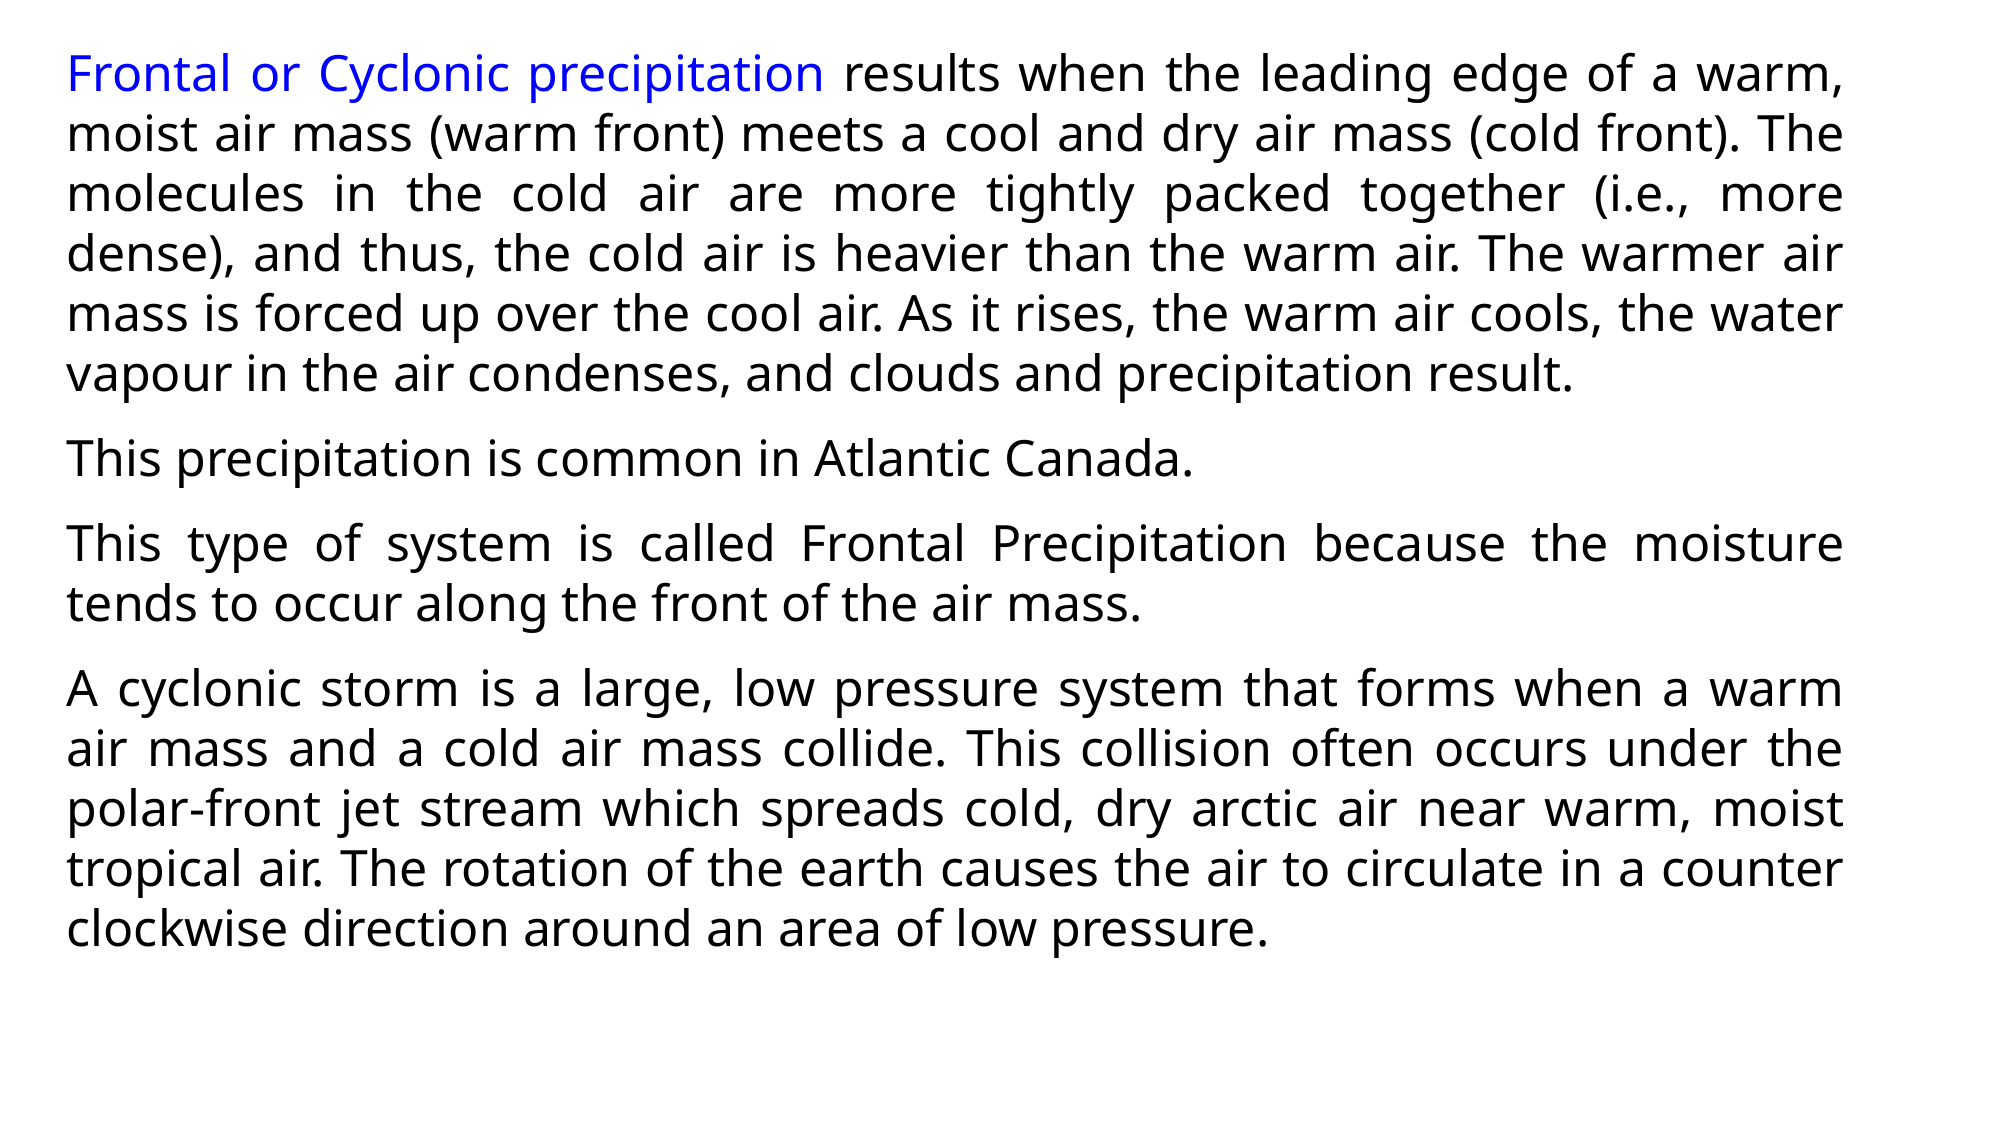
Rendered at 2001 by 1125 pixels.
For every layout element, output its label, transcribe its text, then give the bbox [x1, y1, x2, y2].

text_box Frontal or Cyclonic precipitation results when the leading edge of a warm, moist air mass (warm front) meets a cool and dry air mass (cold front). The molecules in the cold air are more tightly packed together (i.e., more dense), and thus, the cold air is heavier than the warm air. The warmer air mass is forced up over the cool air. As it rises, the warm air cools, the water vapour in the air condenses, and clouds and precipitation result. This precipitation is common in Atlantic Canada. This type of system is called Frontal Precipitation because the moisture tends to occur along the front of the air mass. A cyclonic storm is a large, low pressure system that forms when a warm air mass and a cold air mass collide. This collision often occurs under the polar-front jet stream which spreads cold, dry arctic air near warm, moist tropical air. The rotation of the earth causes the air to circulate in a counter clockwise direction around an area of low pressure. [52, 34, 1861, 1010]
